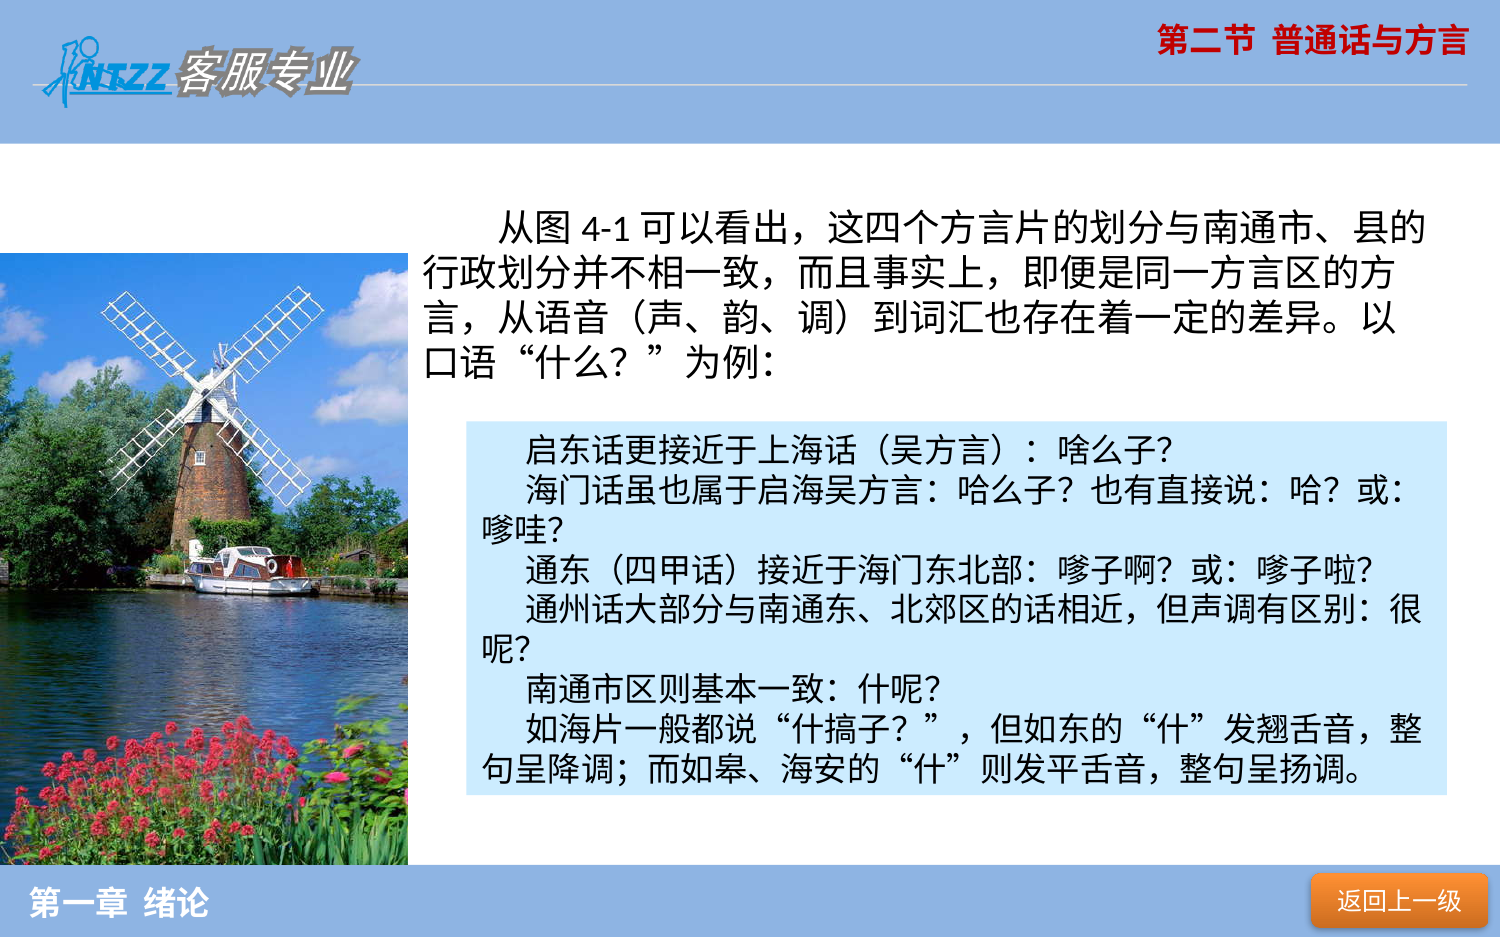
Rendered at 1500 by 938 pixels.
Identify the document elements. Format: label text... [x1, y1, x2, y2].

text_box [0, 1, 1500, 144]
picture [101, 73, 111, 85]
picture [67, 36, 362, 108]
picture [82, 40, 96, 55]
text_box 第一章 绪论 [17, 876, 467, 928]
text_box [0, 864, 1500, 937]
picture [74, 48, 85, 66]
picture [40, 36, 85, 108]
text_box 第二节 普通话与方言 [954, 13, 1483, 65]
text_box 从图4-1可以看出，这四个方言片的划分与南通市、县的行政划分并不相一致，而且事实上，即便是同一方言区的方言，从语音（声、韵、调）到词汇也存在着一定的差异。以口语“什么？”为例： [407, 197, 1447, 392]
text_box 启东话更接近于上海话（吴方言）：啥么子？ 海门话虽也属于启海吴方言：哈么子？也有直接说：哈？或：嗲哇？ 通东（四甲话）接近于海门东北部：嗲子啊？或：嗲子啦？ 通州话大部分与南通东、北郊区的话相近，但声调有区别：很呢？ 南通市区则基本一致：什呢？ 如海片一般都说“什搞子？”，但如东的“什”发翘舌音，整句呈降调；而如皋、海安的“什”则发平舌音，整句呈扬调。 [466, 421, 1447, 796]
text_box 返回上一级 [1311, 873, 1489, 929]
picture [85, 85, 92, 91]
picture [74, 64, 84, 86]
picture [63, 44, 75, 72]
picture [0, 253, 408, 866]
